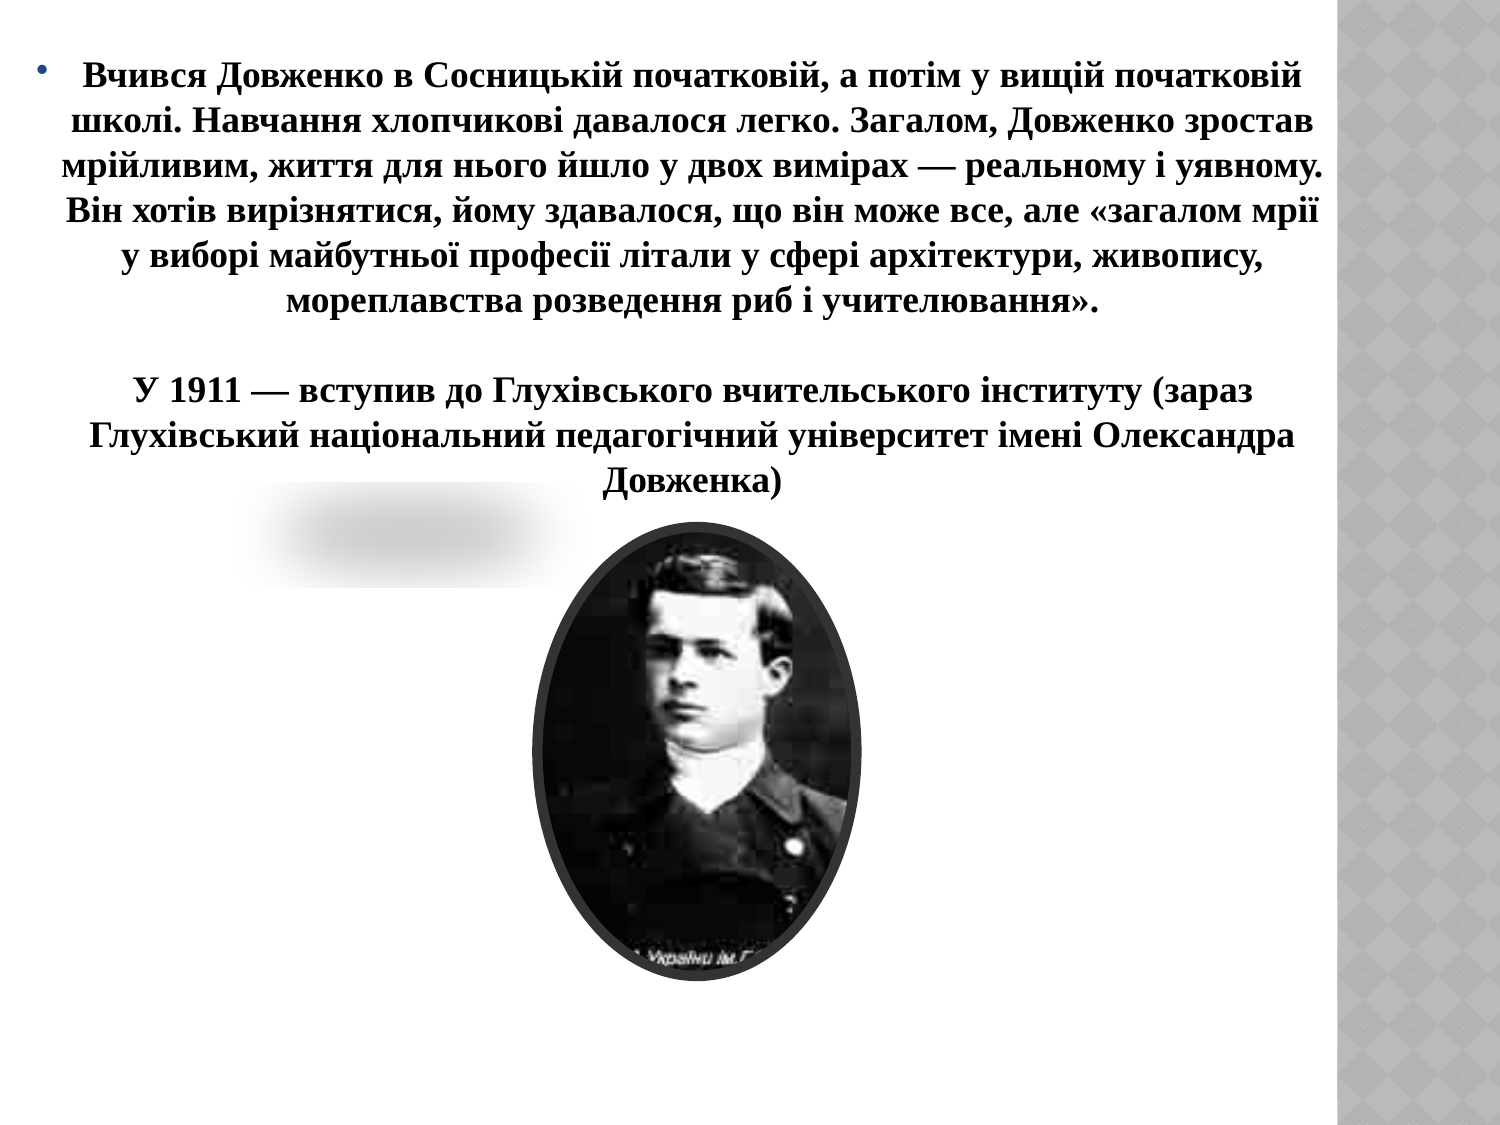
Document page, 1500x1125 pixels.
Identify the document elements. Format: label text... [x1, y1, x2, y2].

picture [536, 526, 857, 977]
list Вчився Довженко в Сосницькій початковій, а потім у вищій початковій школі. Навчання хлопчикові давалося легко. Загалом, Довженко зростав мрійливим, життя для нього йшло у двох вимірах — реальному і уявному. Він хотів вирізнятися, йому здавалося, що він може все, але «загалом мрії у виборі майбутньої професії літали у сфері архітектури, живопису, мореплавства розведення риб і учителювання». У 1911 — вступив до Глухівського вчительського інституту (зараз Глухівський національний педагогічний університет імені Олександра Довженка) [0, 42, 1341, 989]
